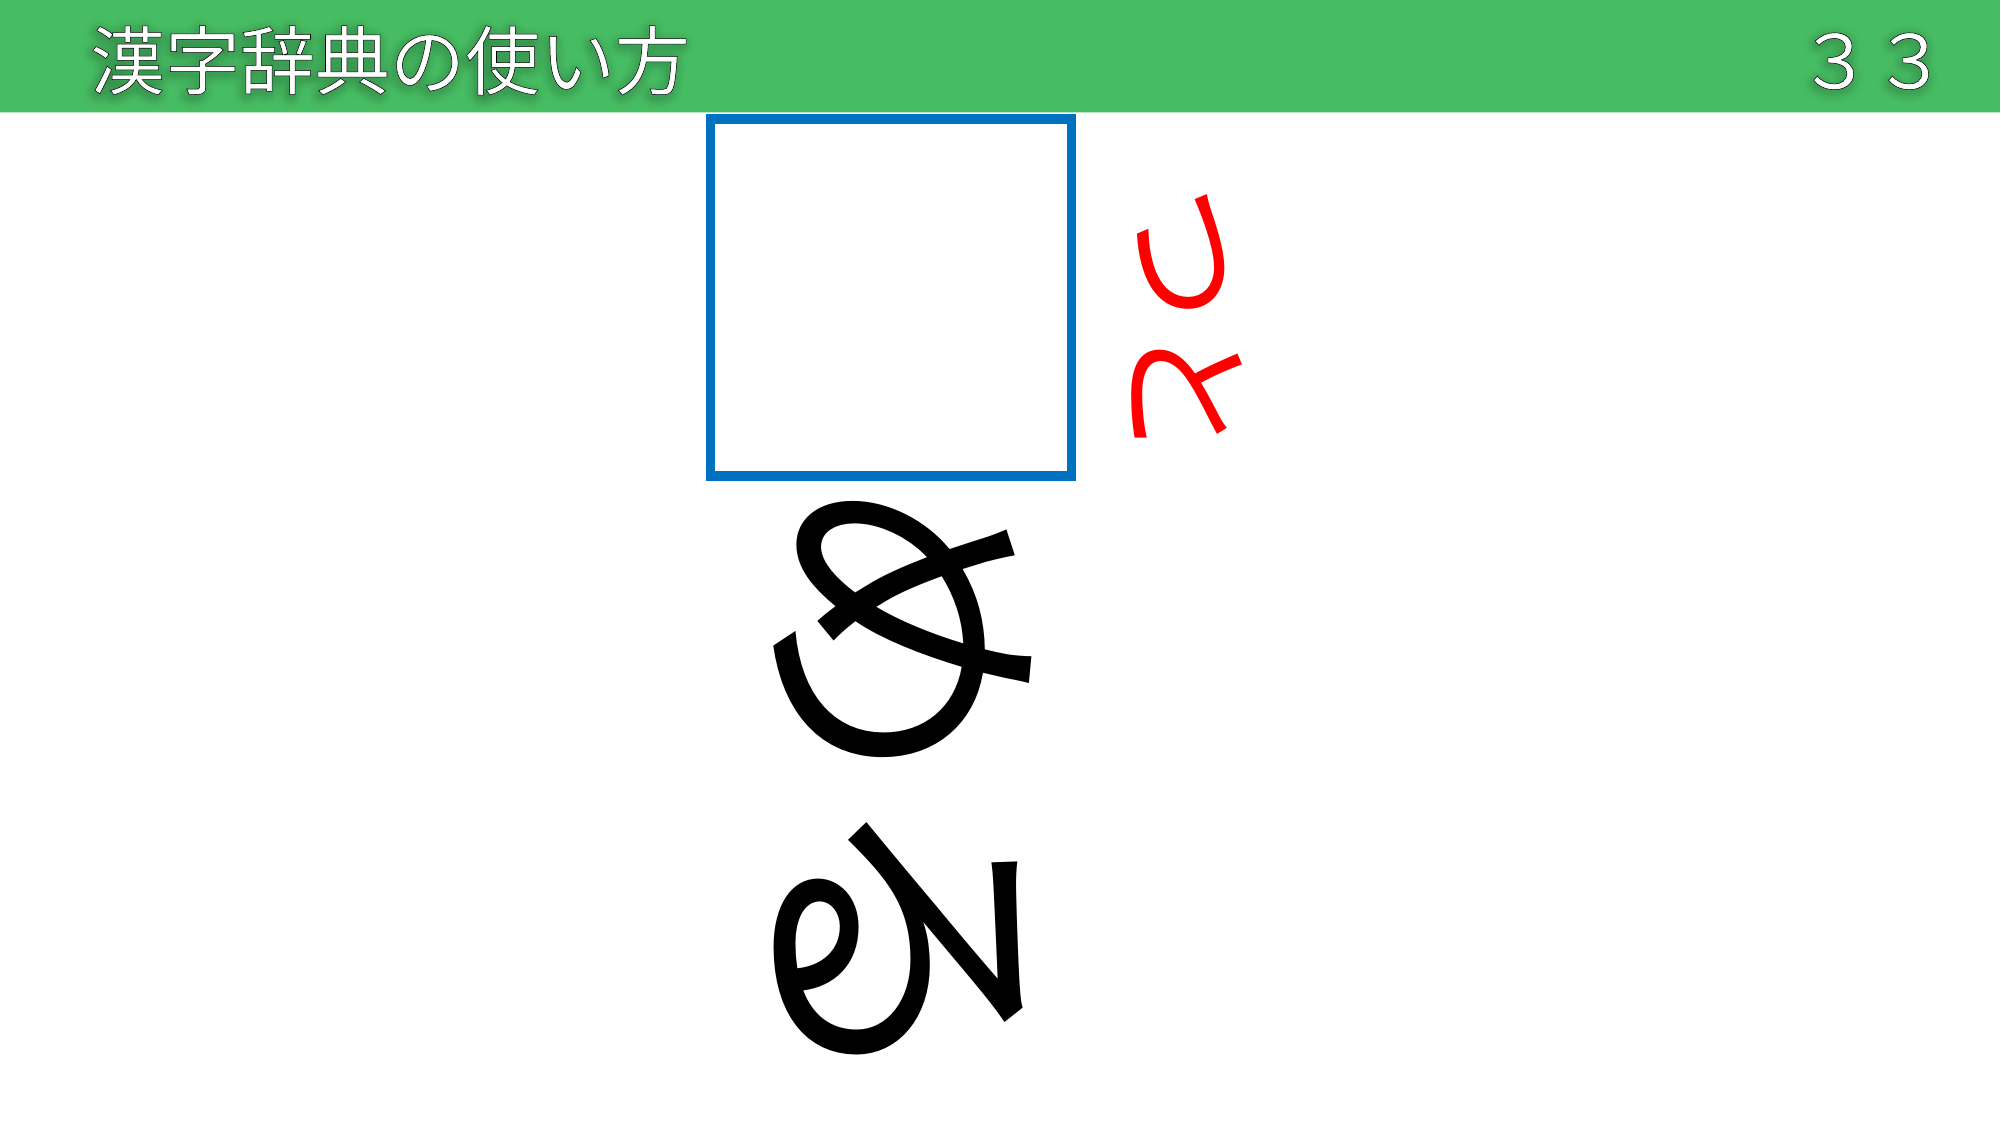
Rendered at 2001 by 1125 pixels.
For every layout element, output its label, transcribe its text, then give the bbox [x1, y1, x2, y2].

text_box 努める [698, 147, 1108, 1125]
text_box [0, 0, 2000, 113]
text_box [710, 118, 1073, 477]
text_box ３３ [1782, 6, 1963, 112]
text_box 漢字辞典の使い方 [75, 6, 1603, 112]
text_box つと [1083, 170, 1281, 463]
